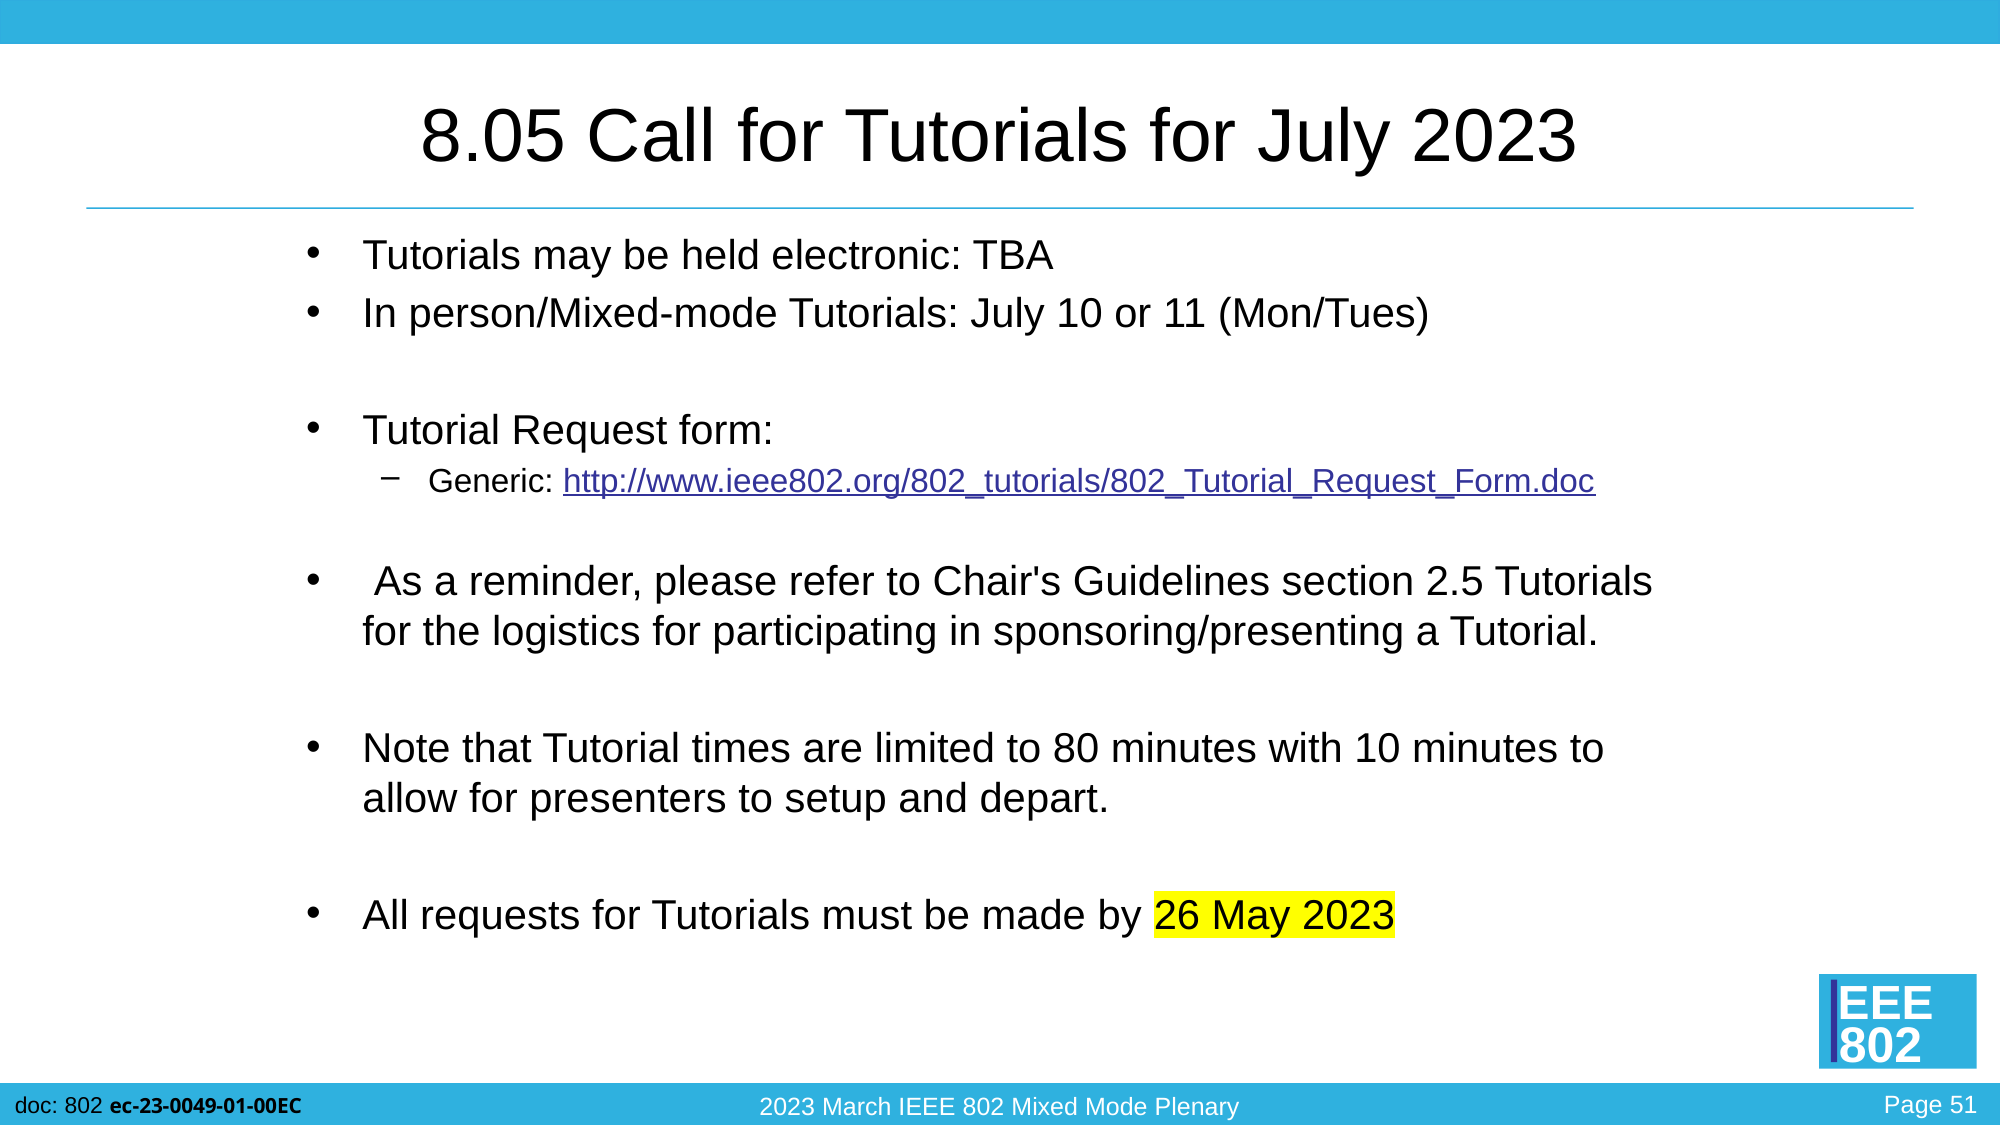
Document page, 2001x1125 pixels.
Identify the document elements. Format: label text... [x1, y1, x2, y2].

list Tutorials may be held electronic: TBA In person/Mixed-mode Tutorials: July 10 or 11 (Mon/Tues) Tutorial Request form: Generic: http://www.ieee802.org/802_tutorials/802_Tutorial_Request_Form.doc As a reminder, please refer to Chair's Guidelines section 2.5 Tutorials for the logistics for participating in sponsoring/presenting a Tutorial. Note that Tutorial times are limited to 80 minutes with 10 minutes to allow for presenters to setup and depart. All requests for Tutorials must be made by 26 May 2023 [291, 220, 1675, 1059]
title 8.05 Call for Tutorials for July 2023 [99, 66, 1900, 197]
